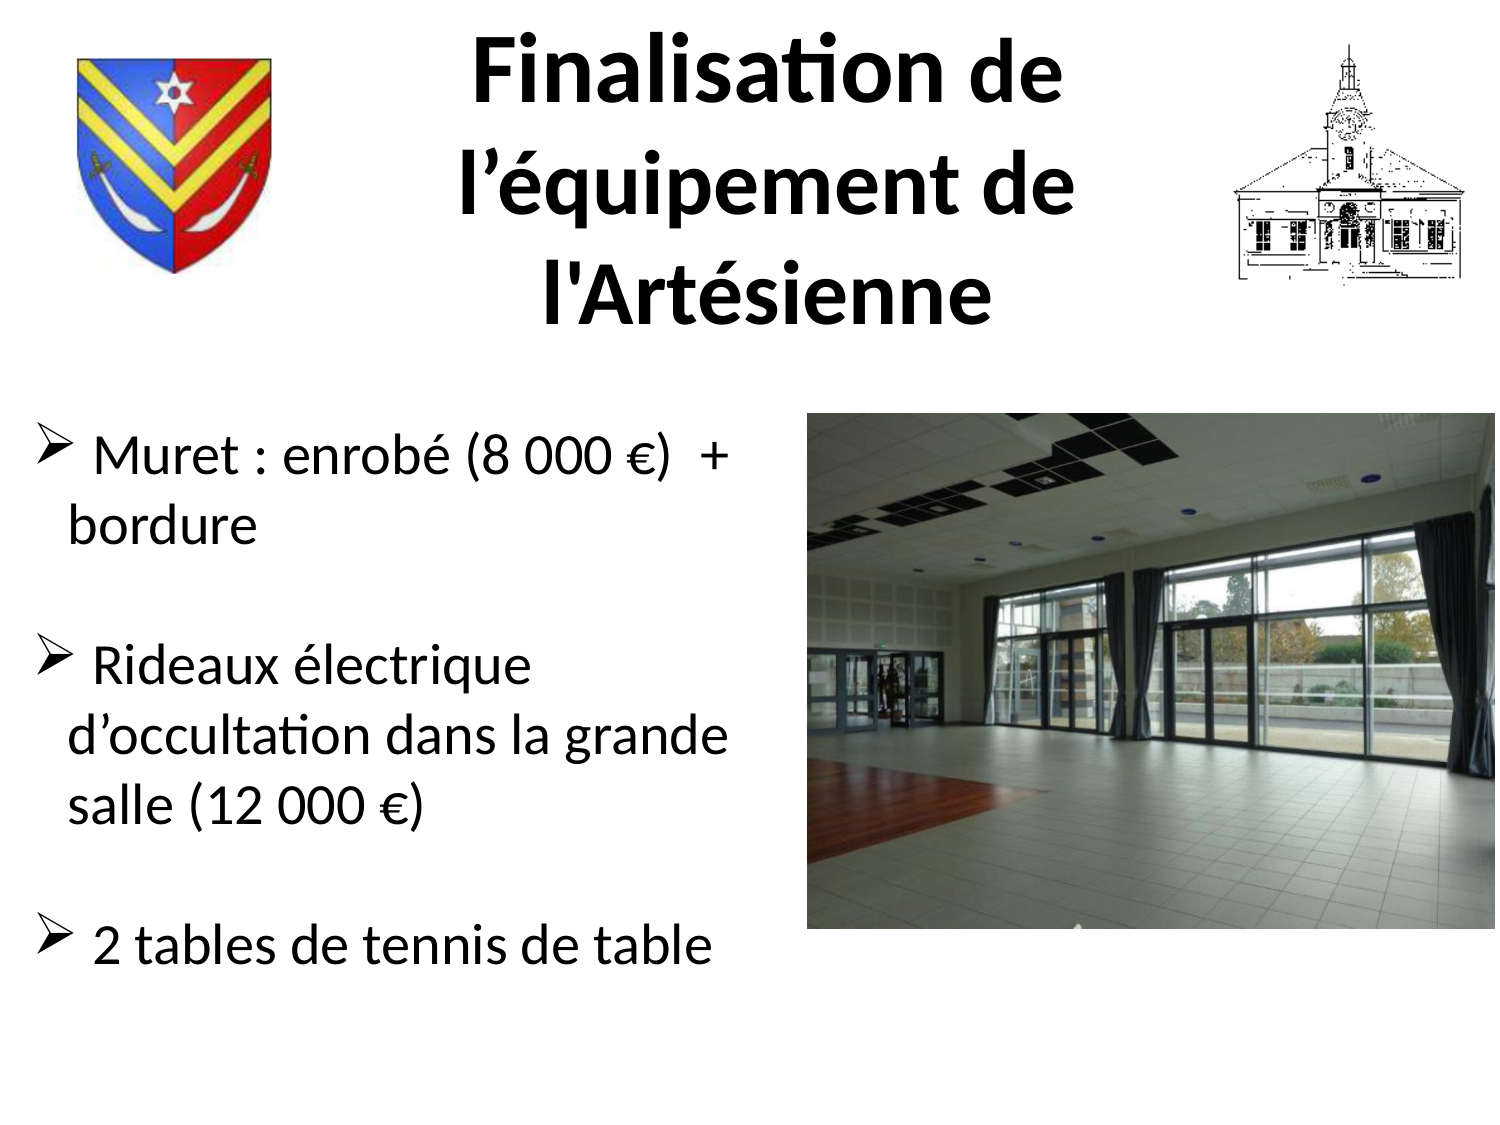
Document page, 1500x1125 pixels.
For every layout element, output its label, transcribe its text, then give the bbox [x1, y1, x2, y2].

picture [1181, 42, 1500, 291]
text_box Finalisation de l’équipement de l'Artésienne [289, 0, 1247, 351]
text_box Muret : enrobé (8 000 €) + bordure Rideaux électrique d’occultation dans la grande salle (12 000 €) 2 tables de tennis de table [17, 408, 810, 984]
picture [21, 18, 325, 296]
picture [807, 413, 1495, 929]
